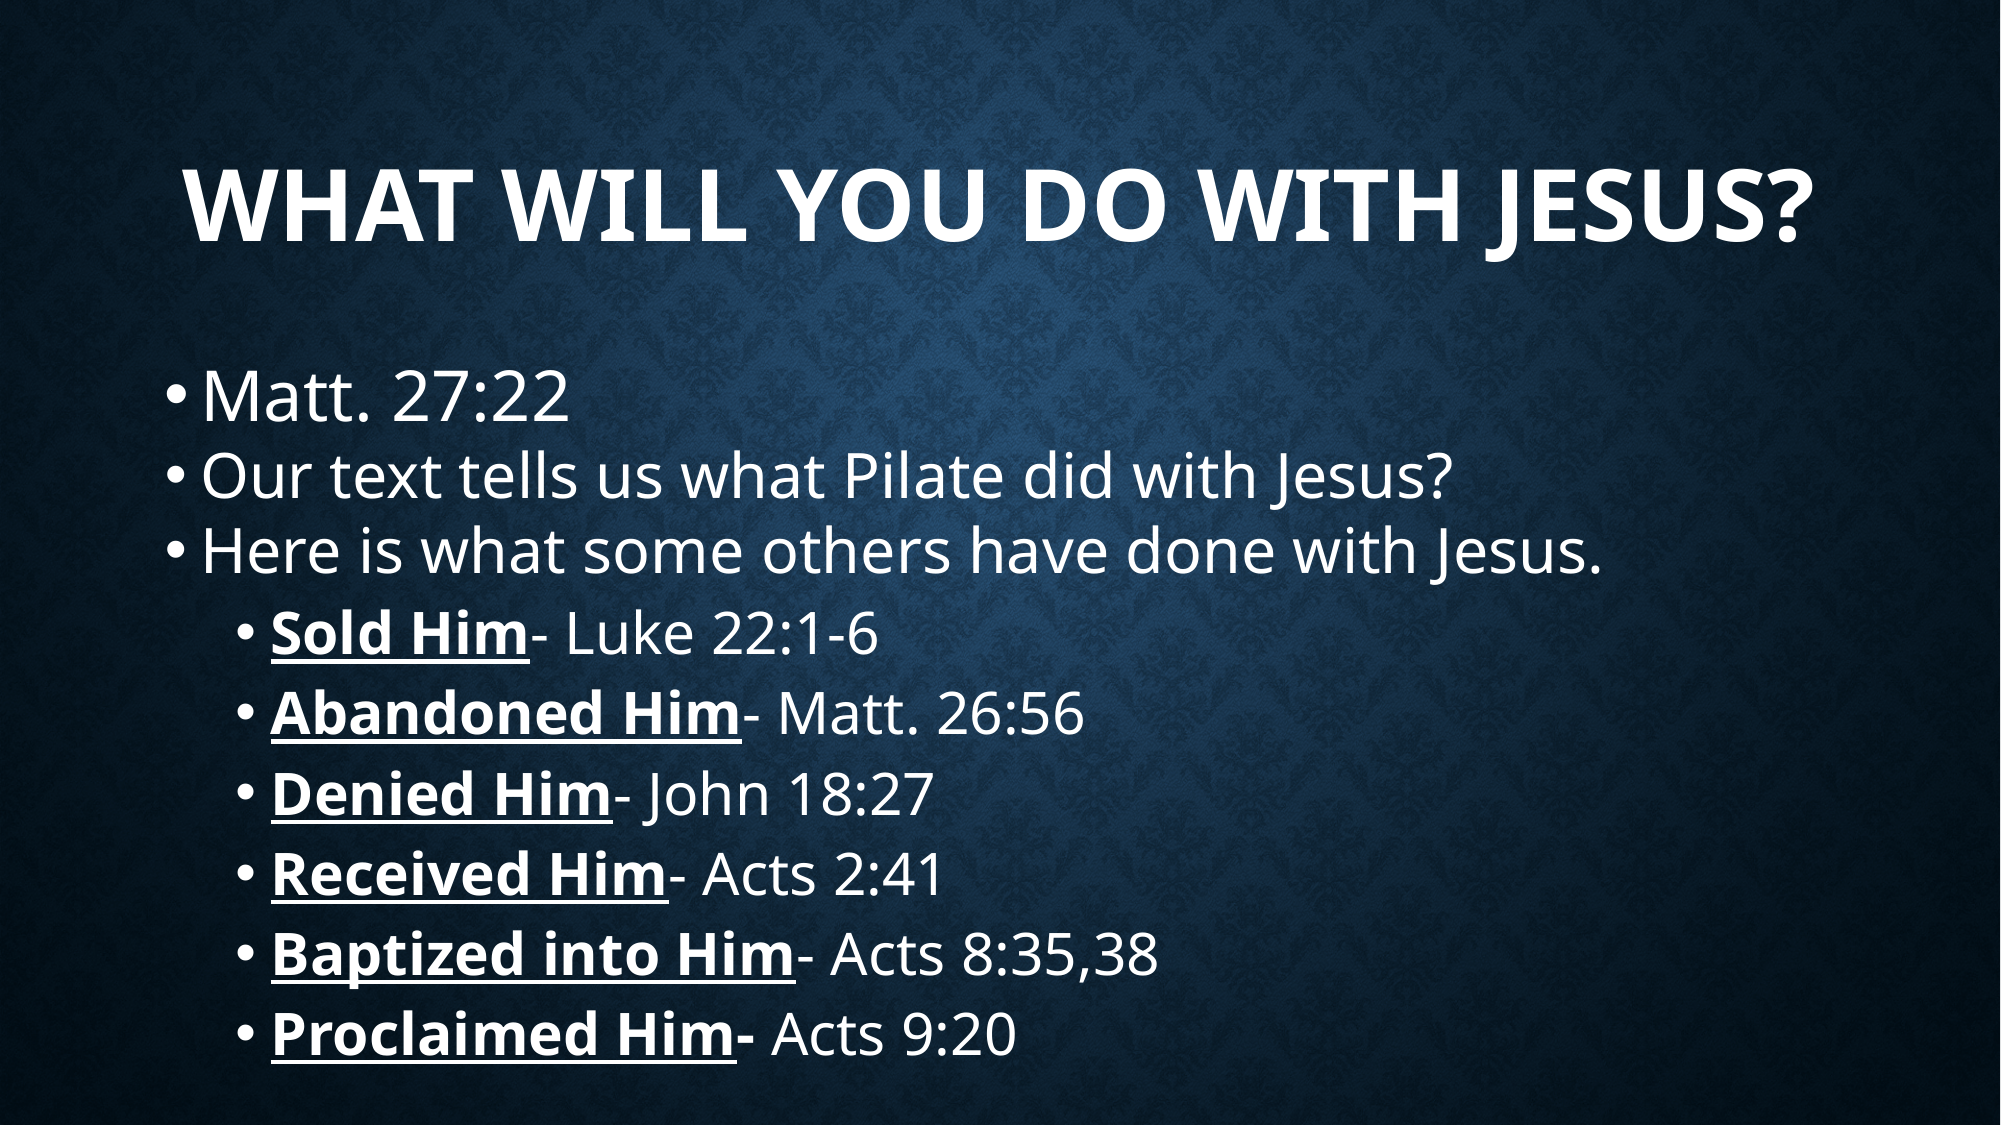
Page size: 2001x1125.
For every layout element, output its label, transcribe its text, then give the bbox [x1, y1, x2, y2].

list Matt. 27:22 Our text tells us what Pilate did with Jesus? Here is what some others have done with Jesus. Sold Him- Luke 22:1-6 Abandoned Him- Matt. 26:56 Denied Him- John 18:27 Received Him- Acts 2:41 Baptized into Him- Acts 8:35,38 Proclaimed Him- Acts 9:20 [149, 343, 1849, 1076]
title What will you do with Jesus? [149, 99, 1849, 318]
